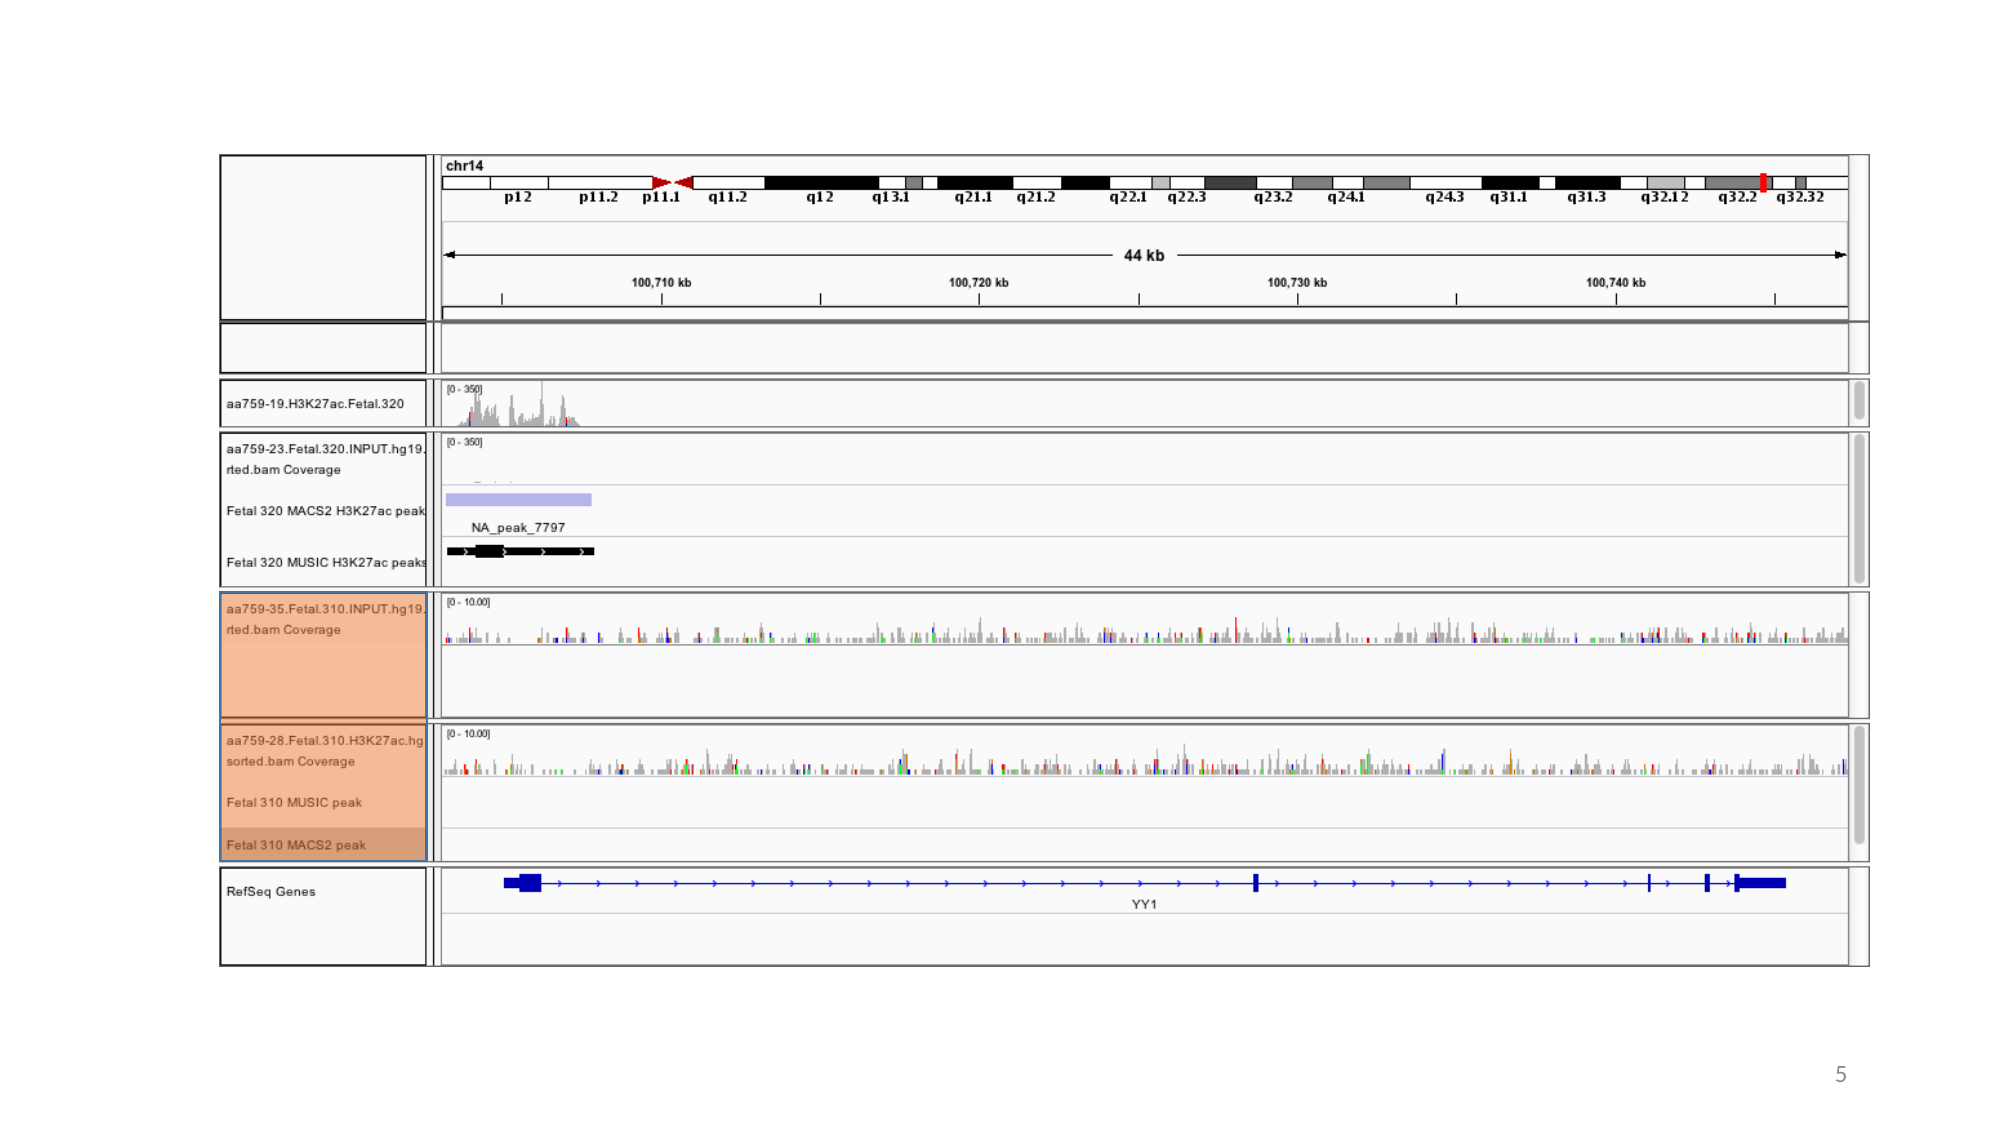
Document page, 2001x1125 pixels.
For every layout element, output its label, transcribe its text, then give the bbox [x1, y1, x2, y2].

slide_number 5 [1412, 1042, 1863, 1103]
picture [219, 153, 1870, 967]
